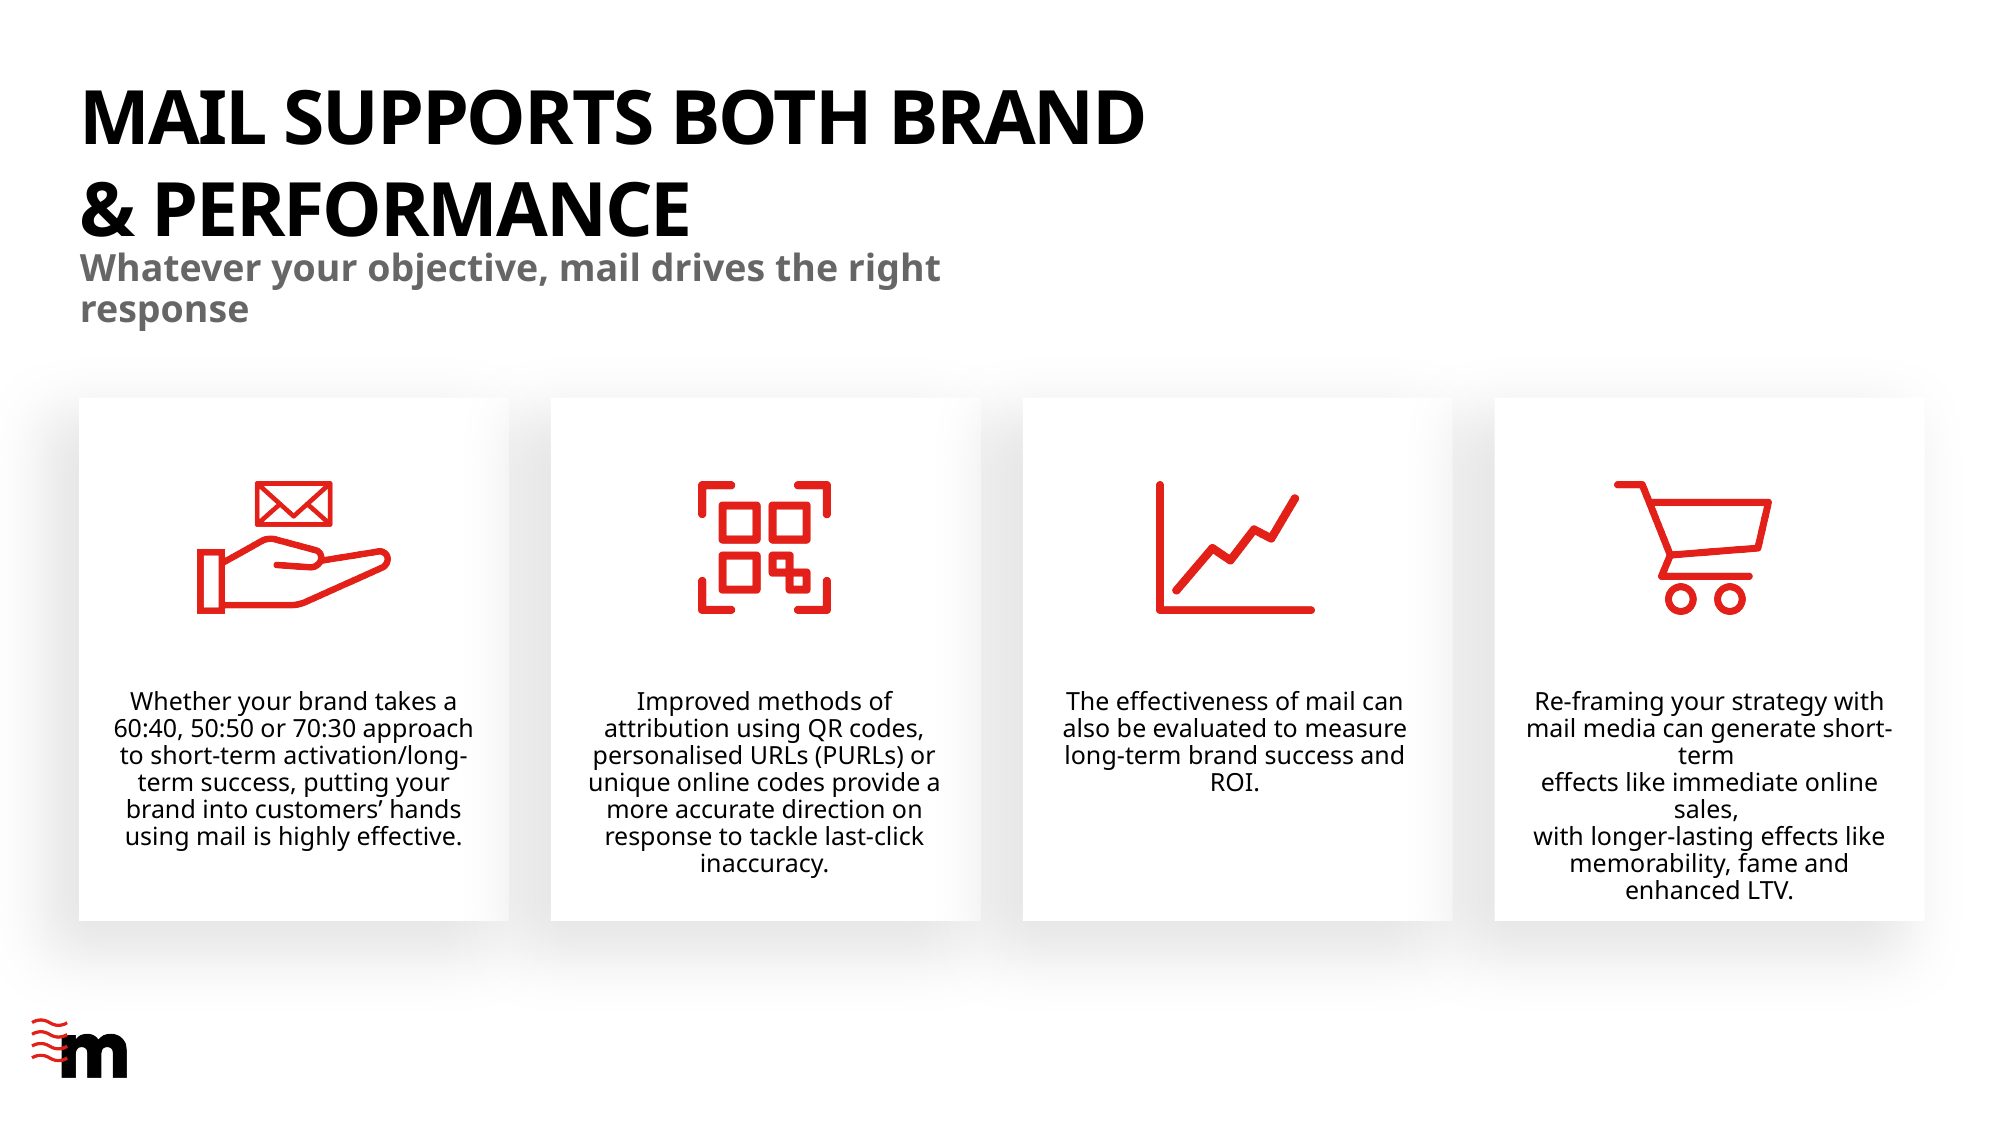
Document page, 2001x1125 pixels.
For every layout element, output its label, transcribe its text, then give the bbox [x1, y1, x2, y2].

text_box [1494, 397, 1925, 921]
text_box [1022, 397, 1453, 921]
list Whatever your objective, mail drives the right response [79, 249, 1103, 328]
picture [31, 1018, 127, 1078]
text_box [550, 397, 981, 921]
title MAIL SUPPORTS BOTH BRAND & PERFORMANCE [79, 67, 1472, 146]
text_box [79, 397, 510, 921]
